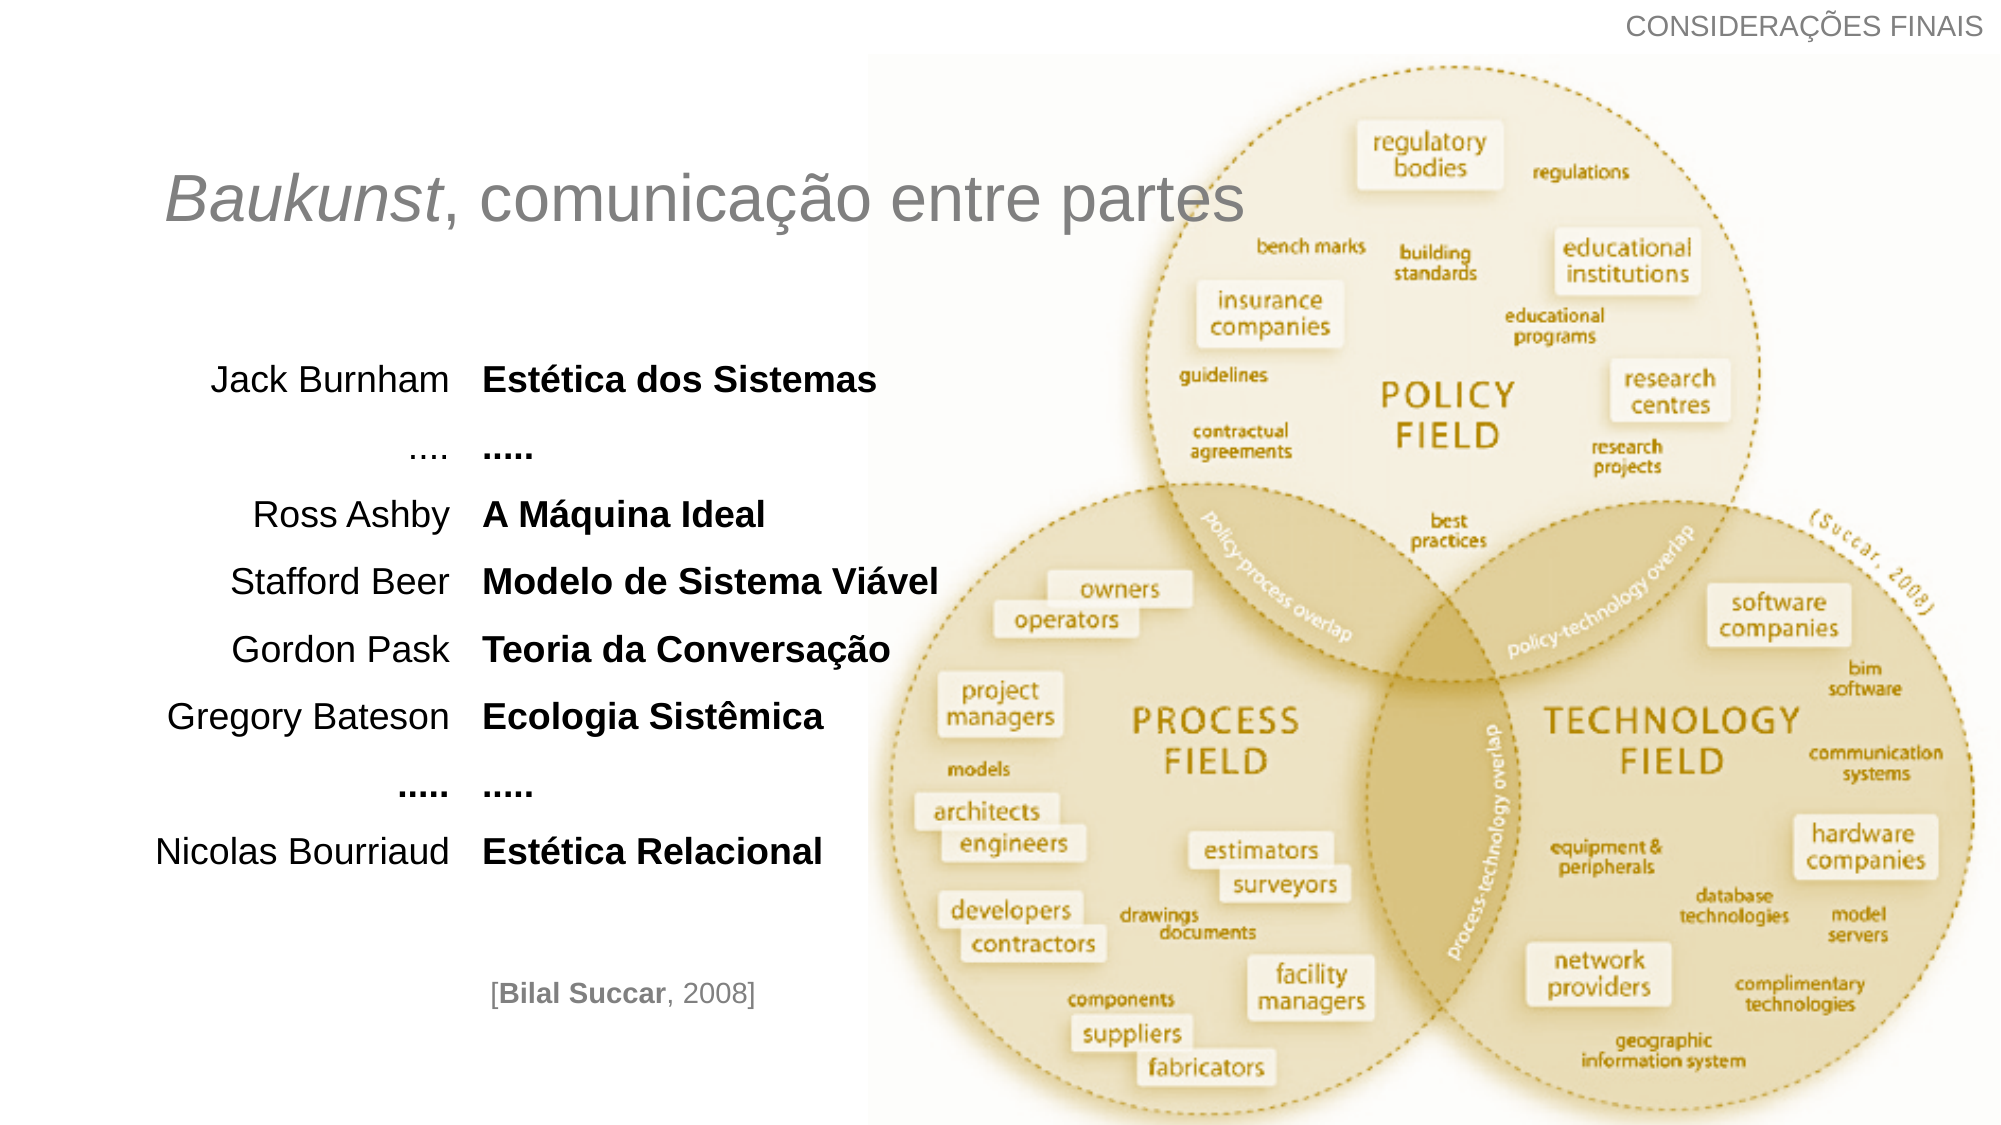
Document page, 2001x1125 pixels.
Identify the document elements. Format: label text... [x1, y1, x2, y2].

text_box [Bilal Succar, 2008] [0, 966, 868, 1017]
text_box Baukunst, comunicação entre partes [0, 147, 868, 242]
text_box CONSIDERAÇÕES FINAIS [0, 0, 2000, 50]
picture [868, 54, 2000, 1125]
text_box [0, 324, 1009, 886]
